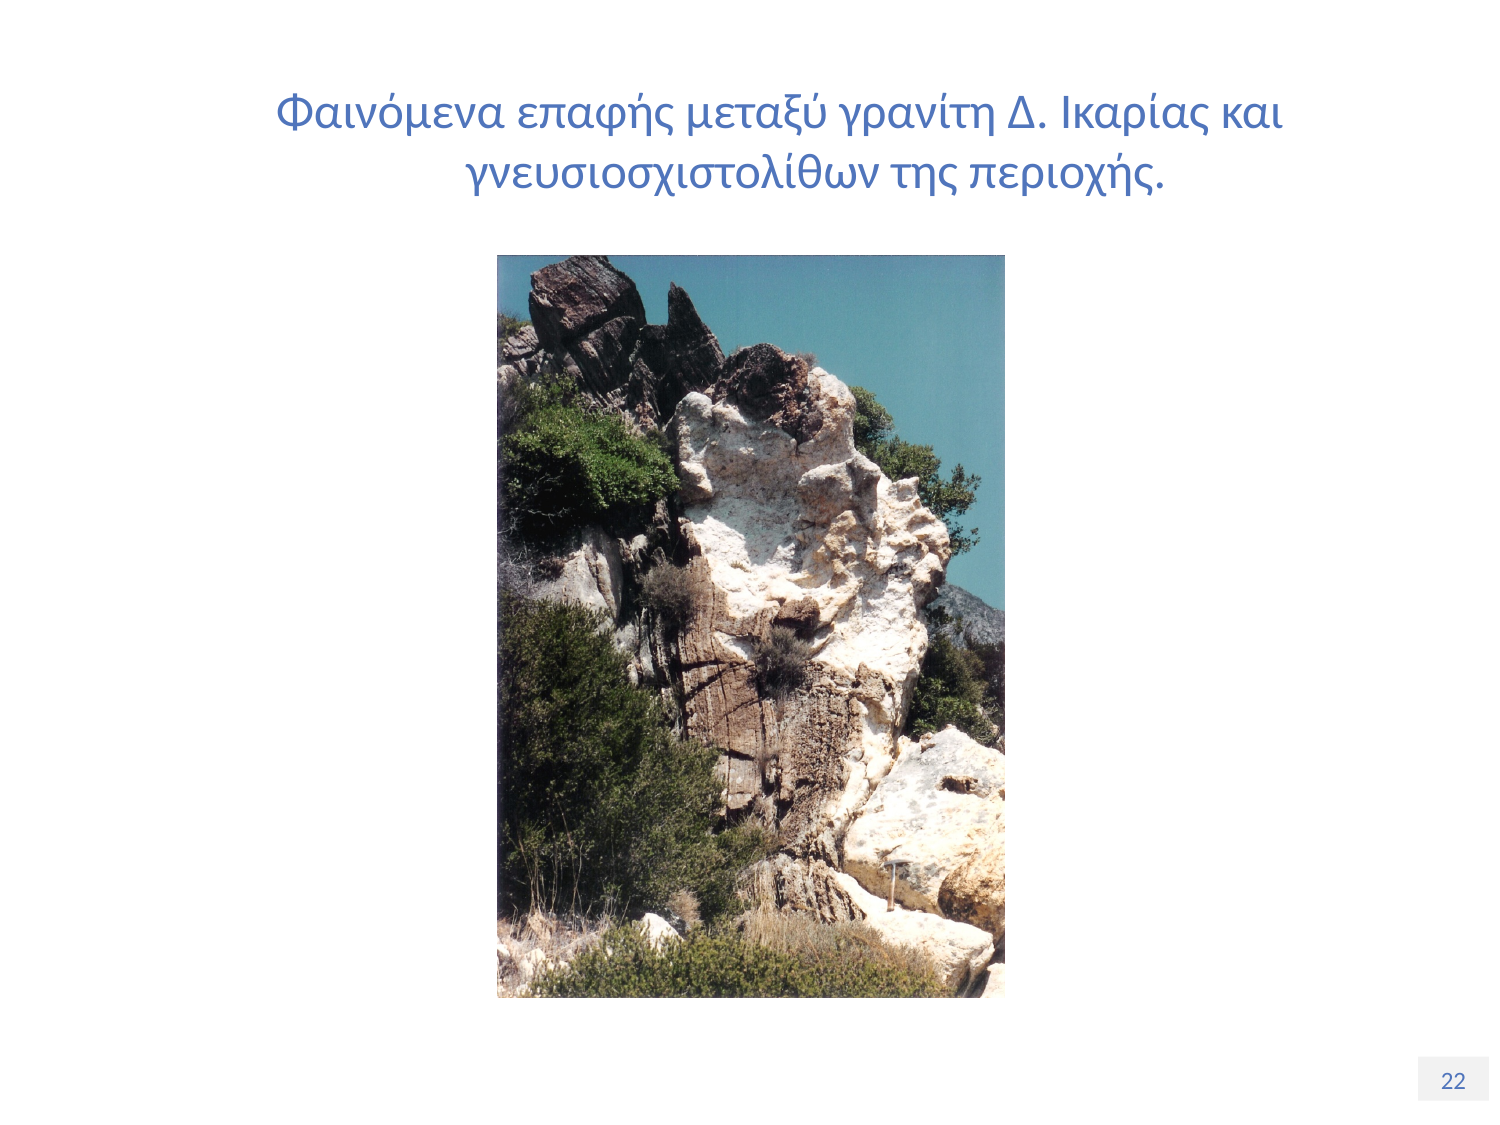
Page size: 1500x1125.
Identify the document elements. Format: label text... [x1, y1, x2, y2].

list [496, 255, 1005, 999]
title Φαινόμενα επαφής μεταξύ γρανίτη Δ. Ικαρίας και γνευσιοσχιστολίθων της περιοχής. [75, 45, 1425, 233]
